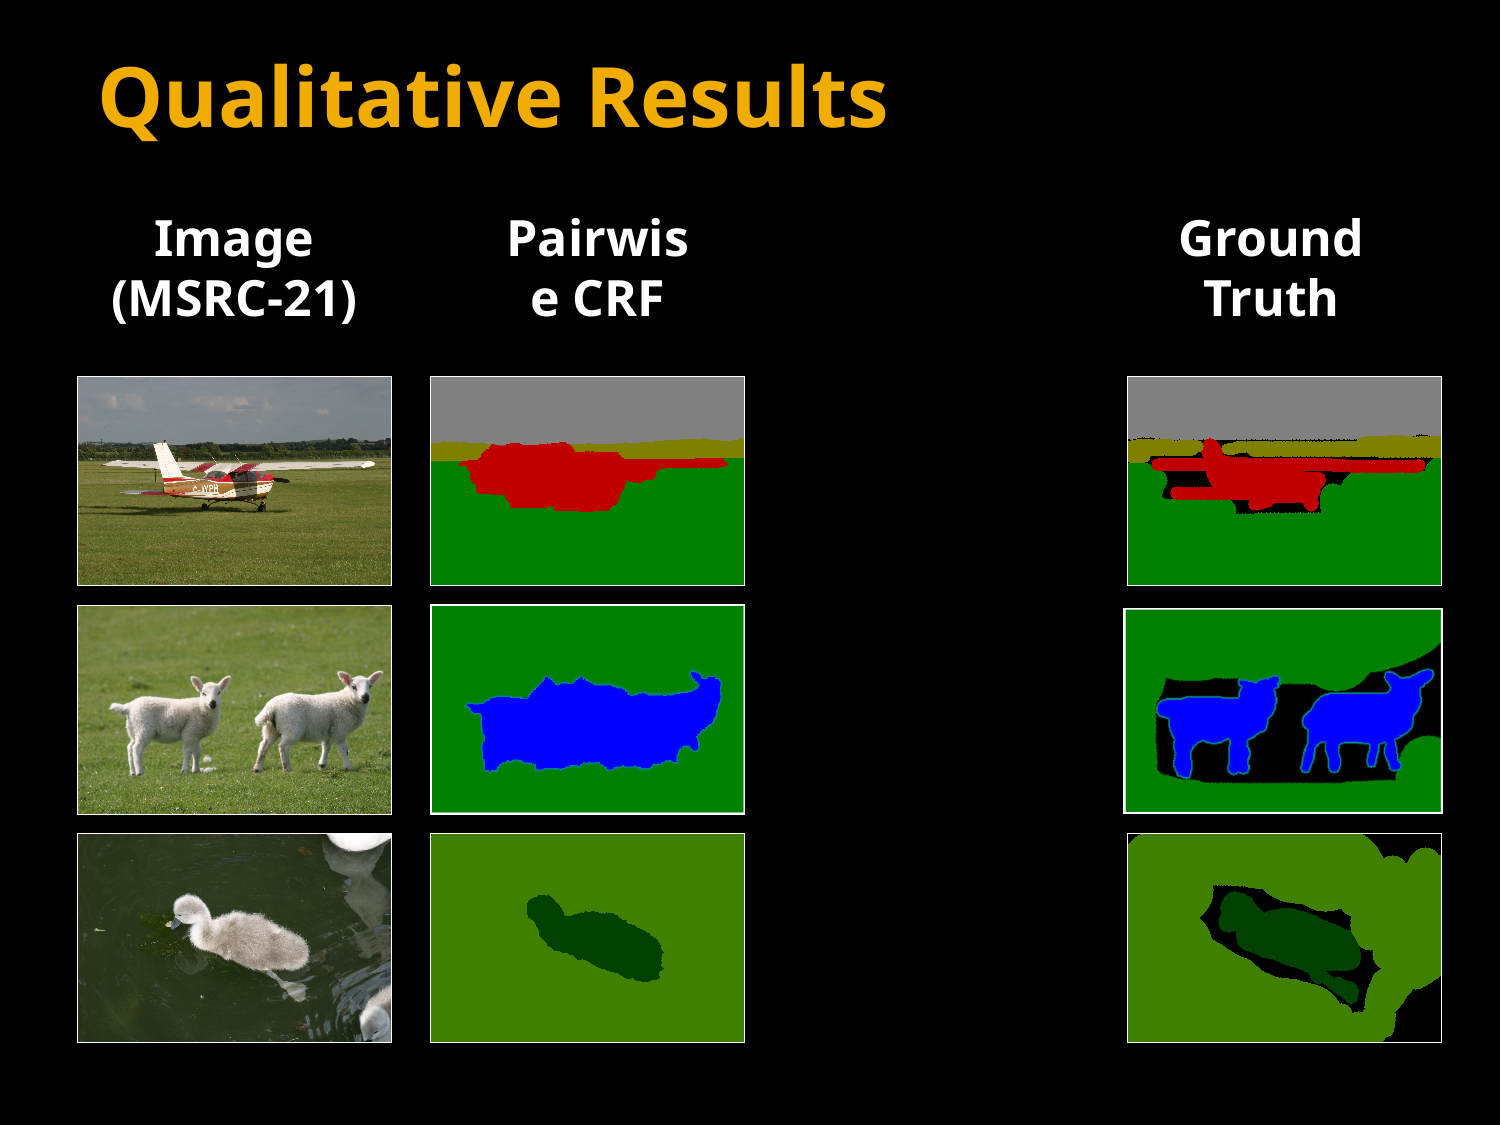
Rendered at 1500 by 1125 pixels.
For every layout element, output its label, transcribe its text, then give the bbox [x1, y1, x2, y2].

picture [430, 833, 745, 1044]
picture [77, 604, 392, 815]
text_box Ground Truth [1148, 199, 1395, 334]
picture [1127, 376, 1442, 587]
picture [77, 376, 392, 587]
picture [431, 604, 745, 814]
text_box Image (MSRC-21) [82, 199, 387, 334]
picture [77, 833, 392, 1044]
text_box Pairwise CRF [480, 199, 715, 334]
picture [430, 376, 745, 587]
picture [1124, 609, 1442, 813]
picture [1127, 833, 1442, 1044]
title Qualitative Results [82, 0, 1432, 188]
